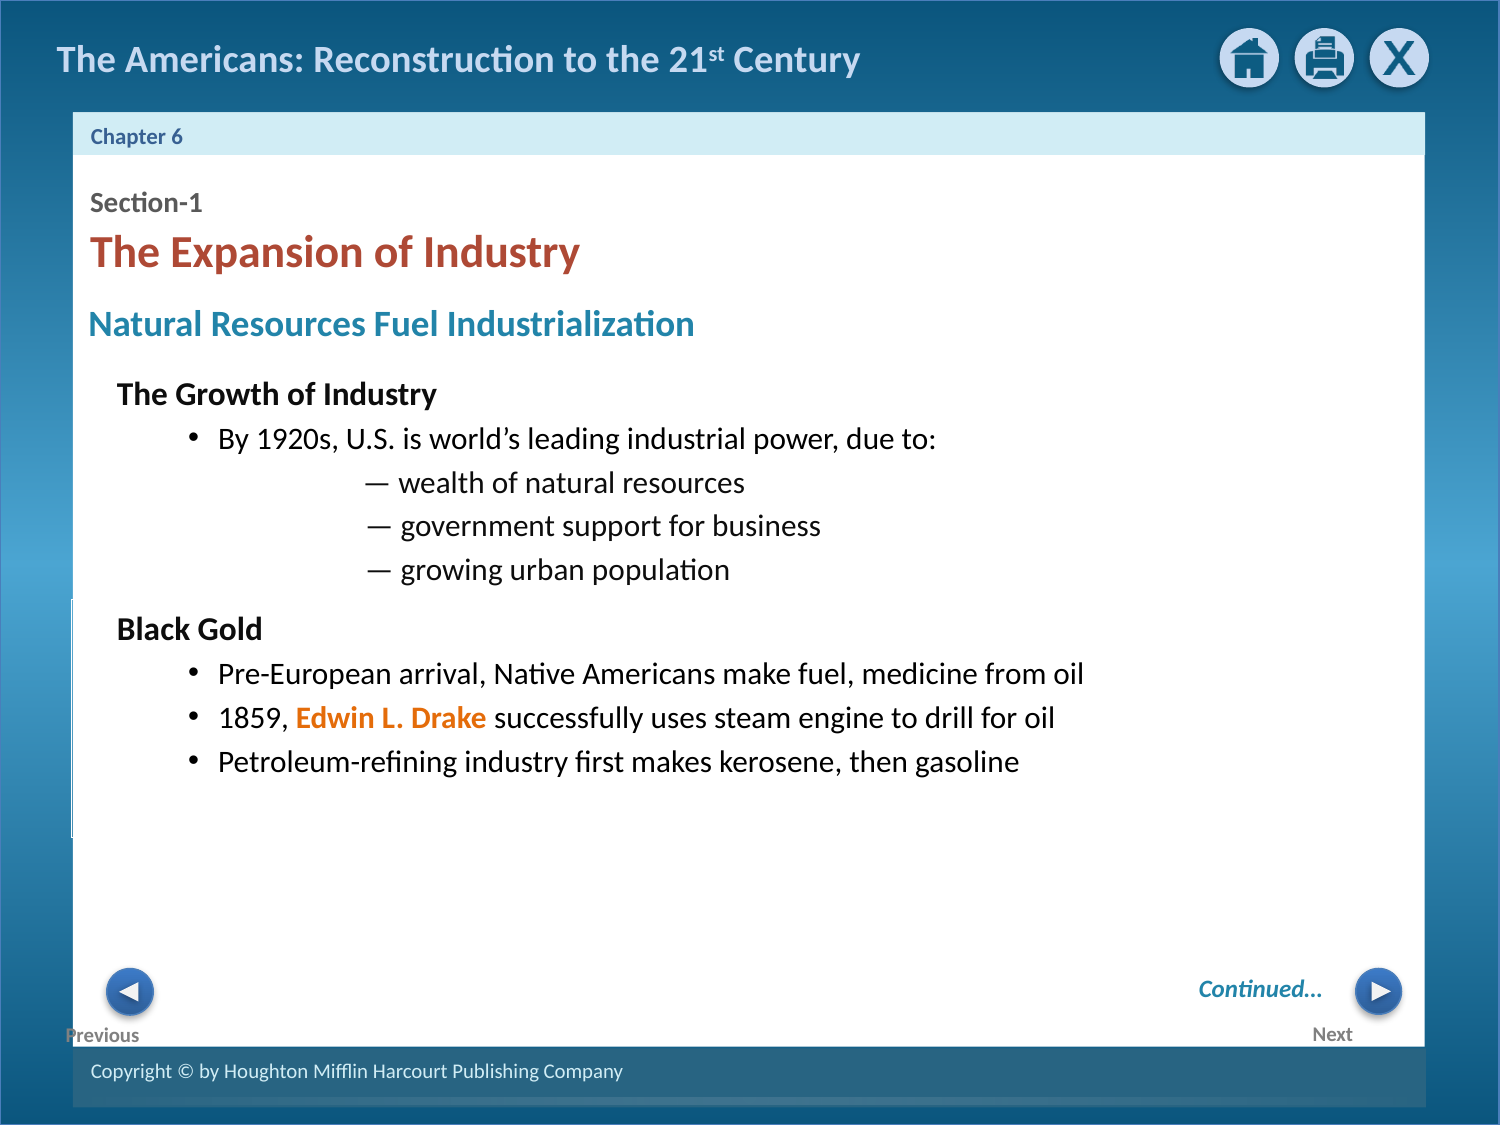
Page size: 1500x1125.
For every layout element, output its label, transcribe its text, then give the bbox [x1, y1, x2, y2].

picture [1230, 38, 1268, 78]
text_box Section-1 [74, 175, 1425, 213]
text_box Natural Resources Fuel Industrialization [73, 292, 1424, 352]
picture [1305, 36, 1344, 79]
text_box The Growth of Industry By 1920s, U.S. is world’s leading industrial power, due to: — wealth of natural resources — government support for business — growing urban population [71, 364, 1397, 599]
text_box Black Gold Pre-European arrival, Native Americans make fuel, medicine from oil 1859, Edwin L. Drake successfully uses steam engine to drill for oil Petroleum-refining industry first makes kerosene, then gasoline [71, 599, 1397, 838]
picture [1382, 41, 1416, 75]
text_box Continued… [1149, 965, 1338, 1025]
text_box The Expansion of Industry [74, 214, 1425, 277]
